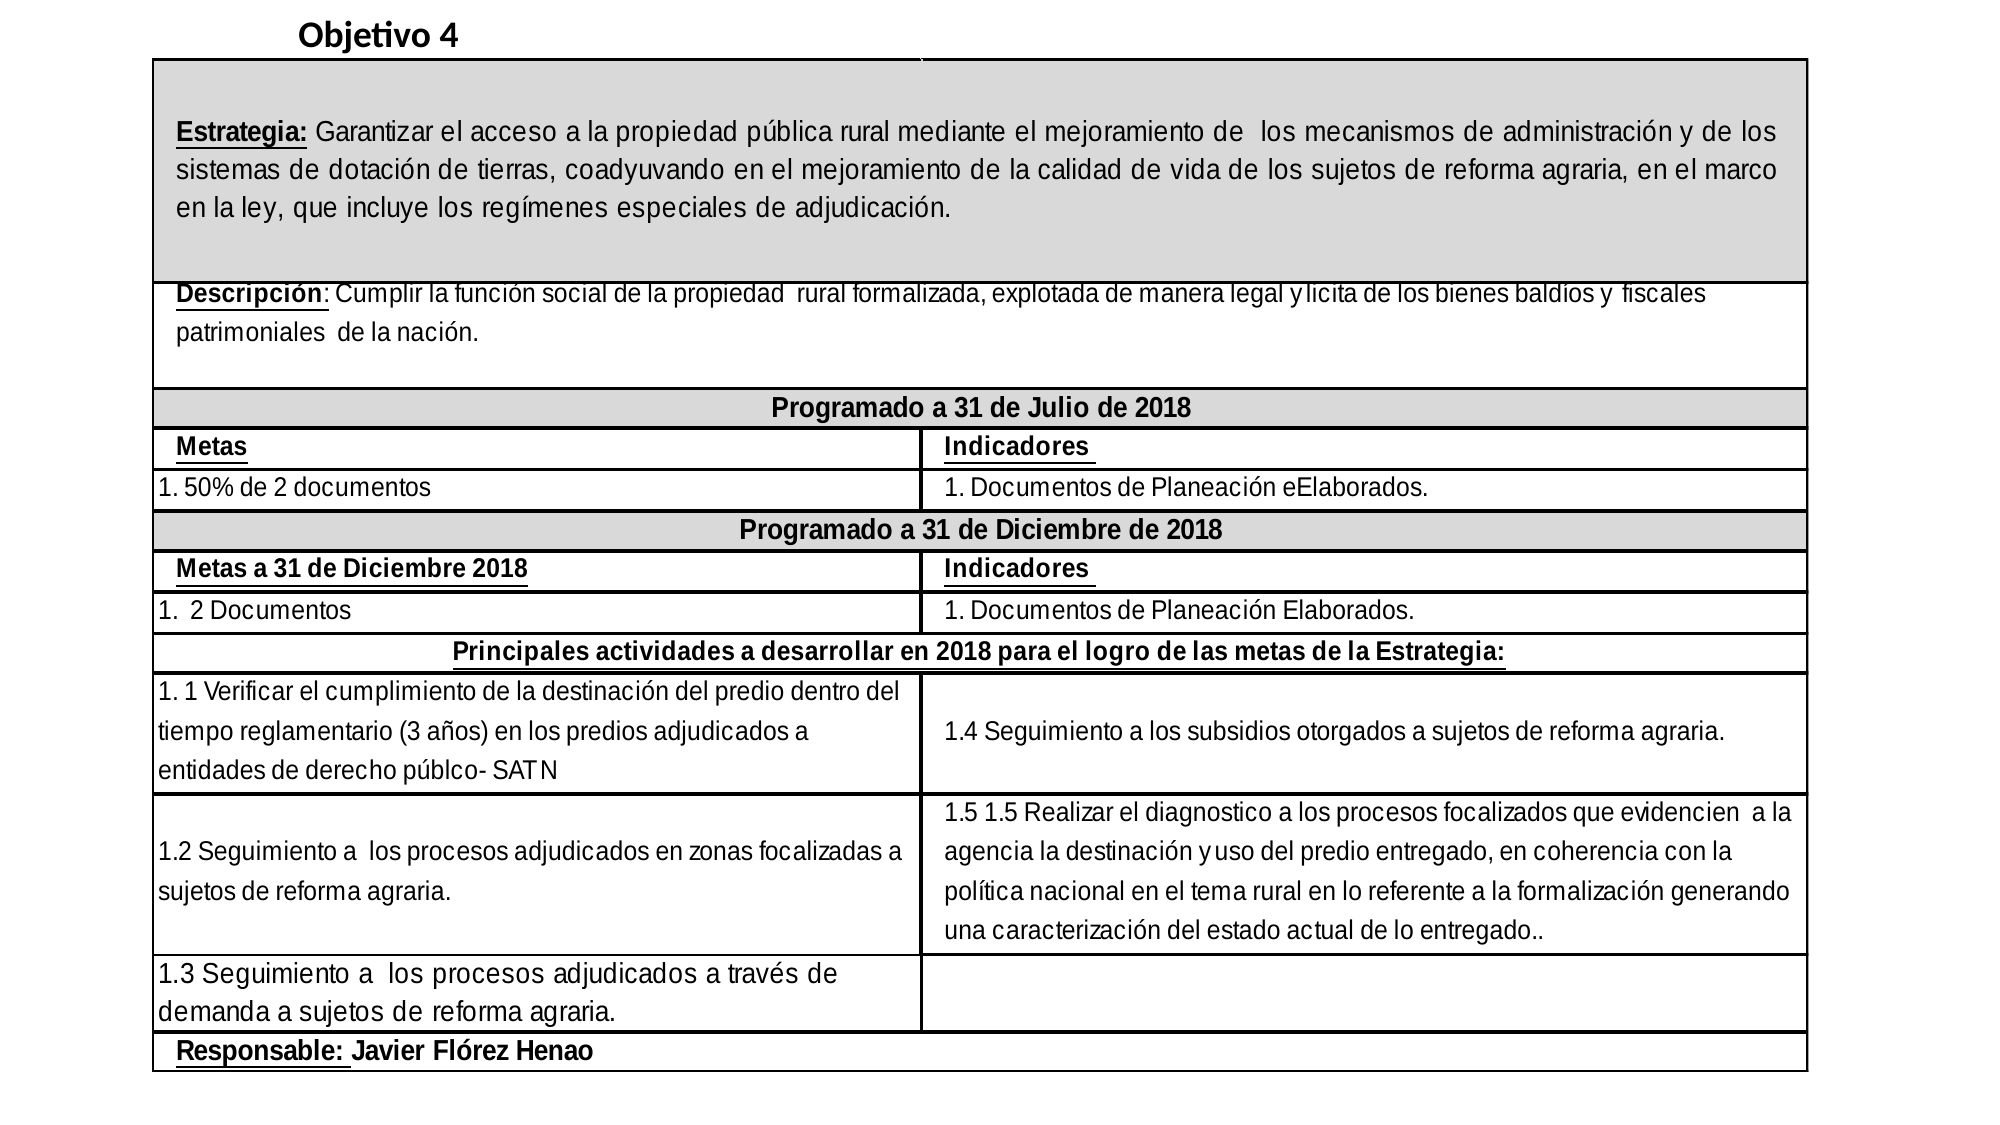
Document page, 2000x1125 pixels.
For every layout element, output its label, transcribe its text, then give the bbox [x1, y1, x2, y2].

text_box Objetivo 4 [171, 2, 586, 57]
picture [151, 58, 1811, 1074]
